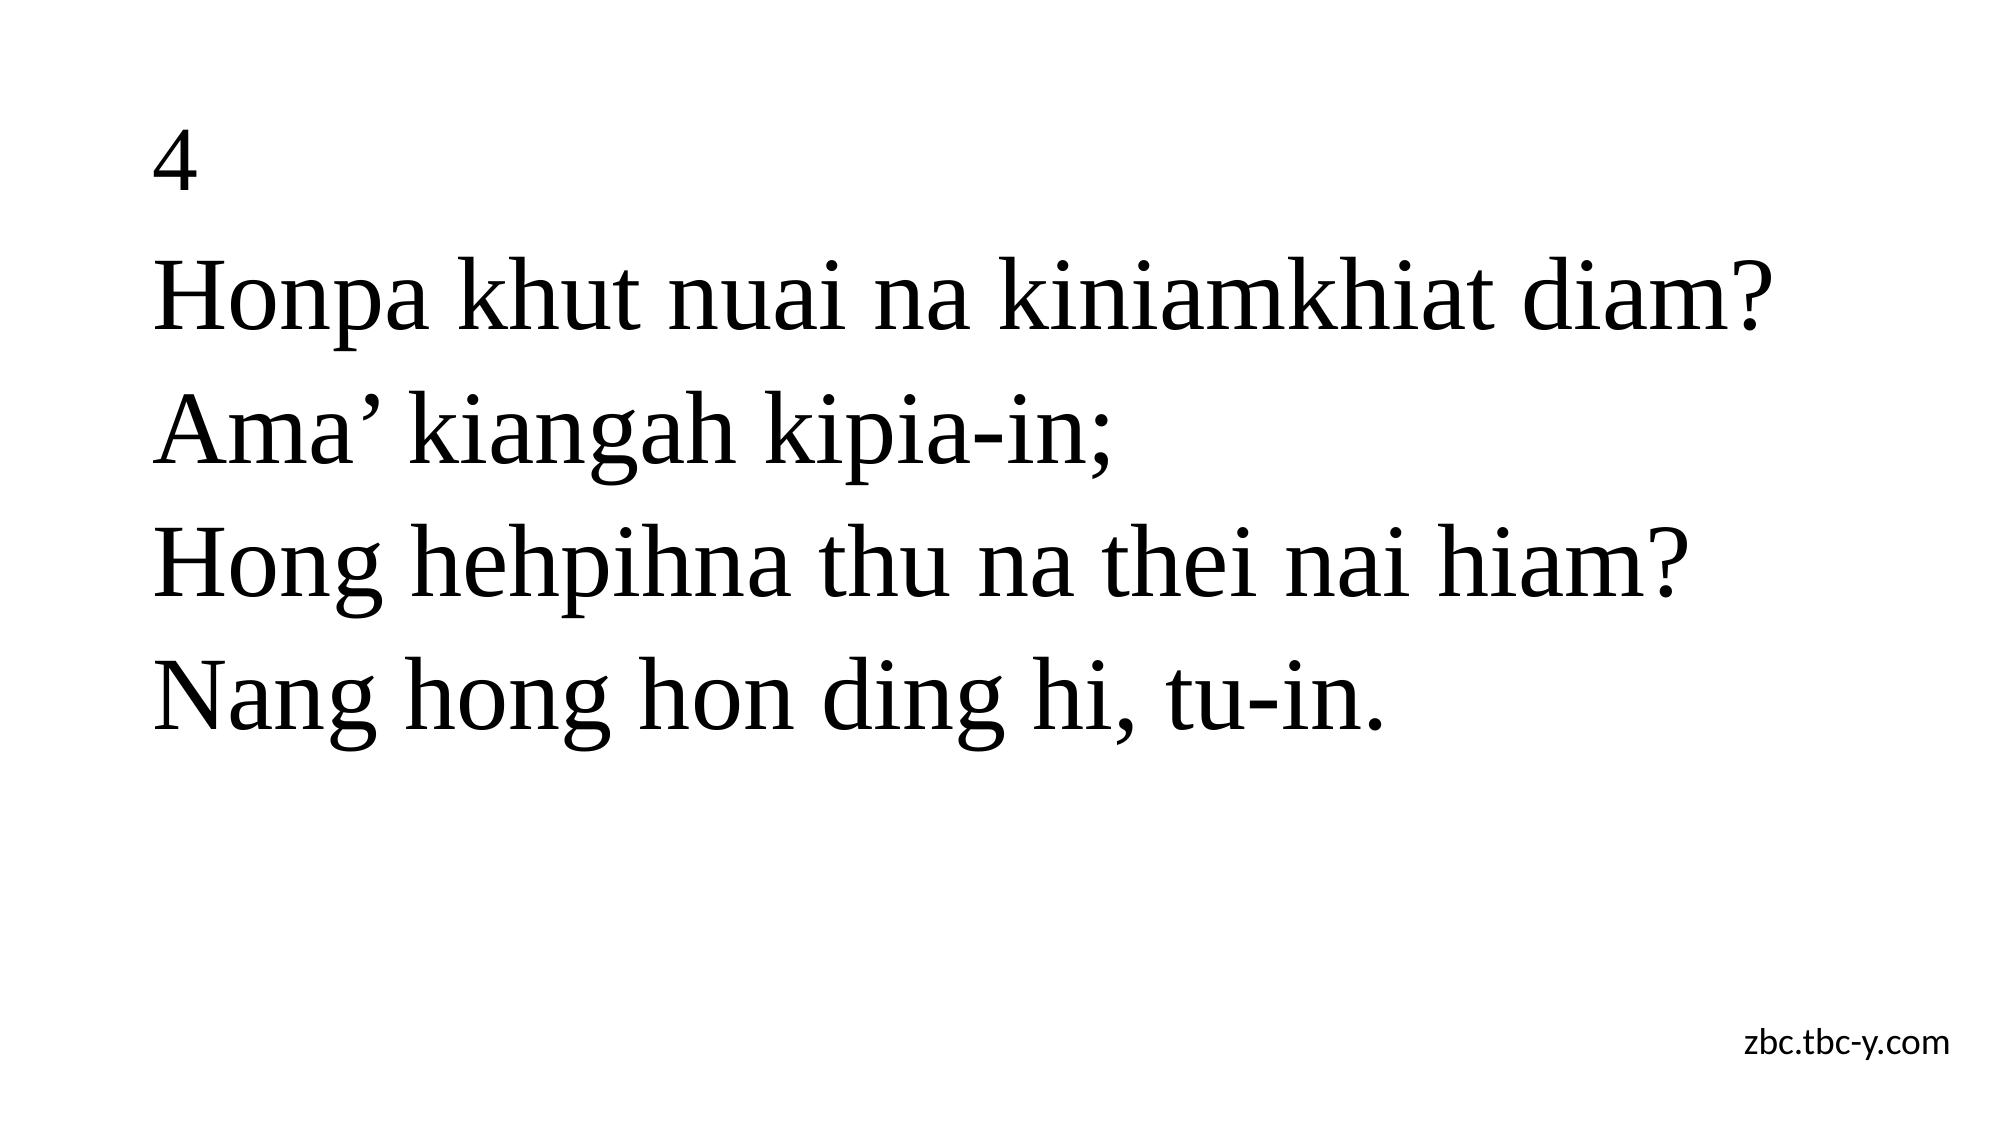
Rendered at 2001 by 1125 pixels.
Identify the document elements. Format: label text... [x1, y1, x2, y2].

title 4 [137, 80, 1863, 232]
list Honpa khut nuai na kiniamkhiat diam? Ama’ kiangah kipia-in; Hong hehpihna thu na thei nai hiam? Nang hong hon ding hi, tu-in. [137, 232, 1863, 833]
text_box zbc.tbc-y.com [1728, 1009, 2000, 1070]
